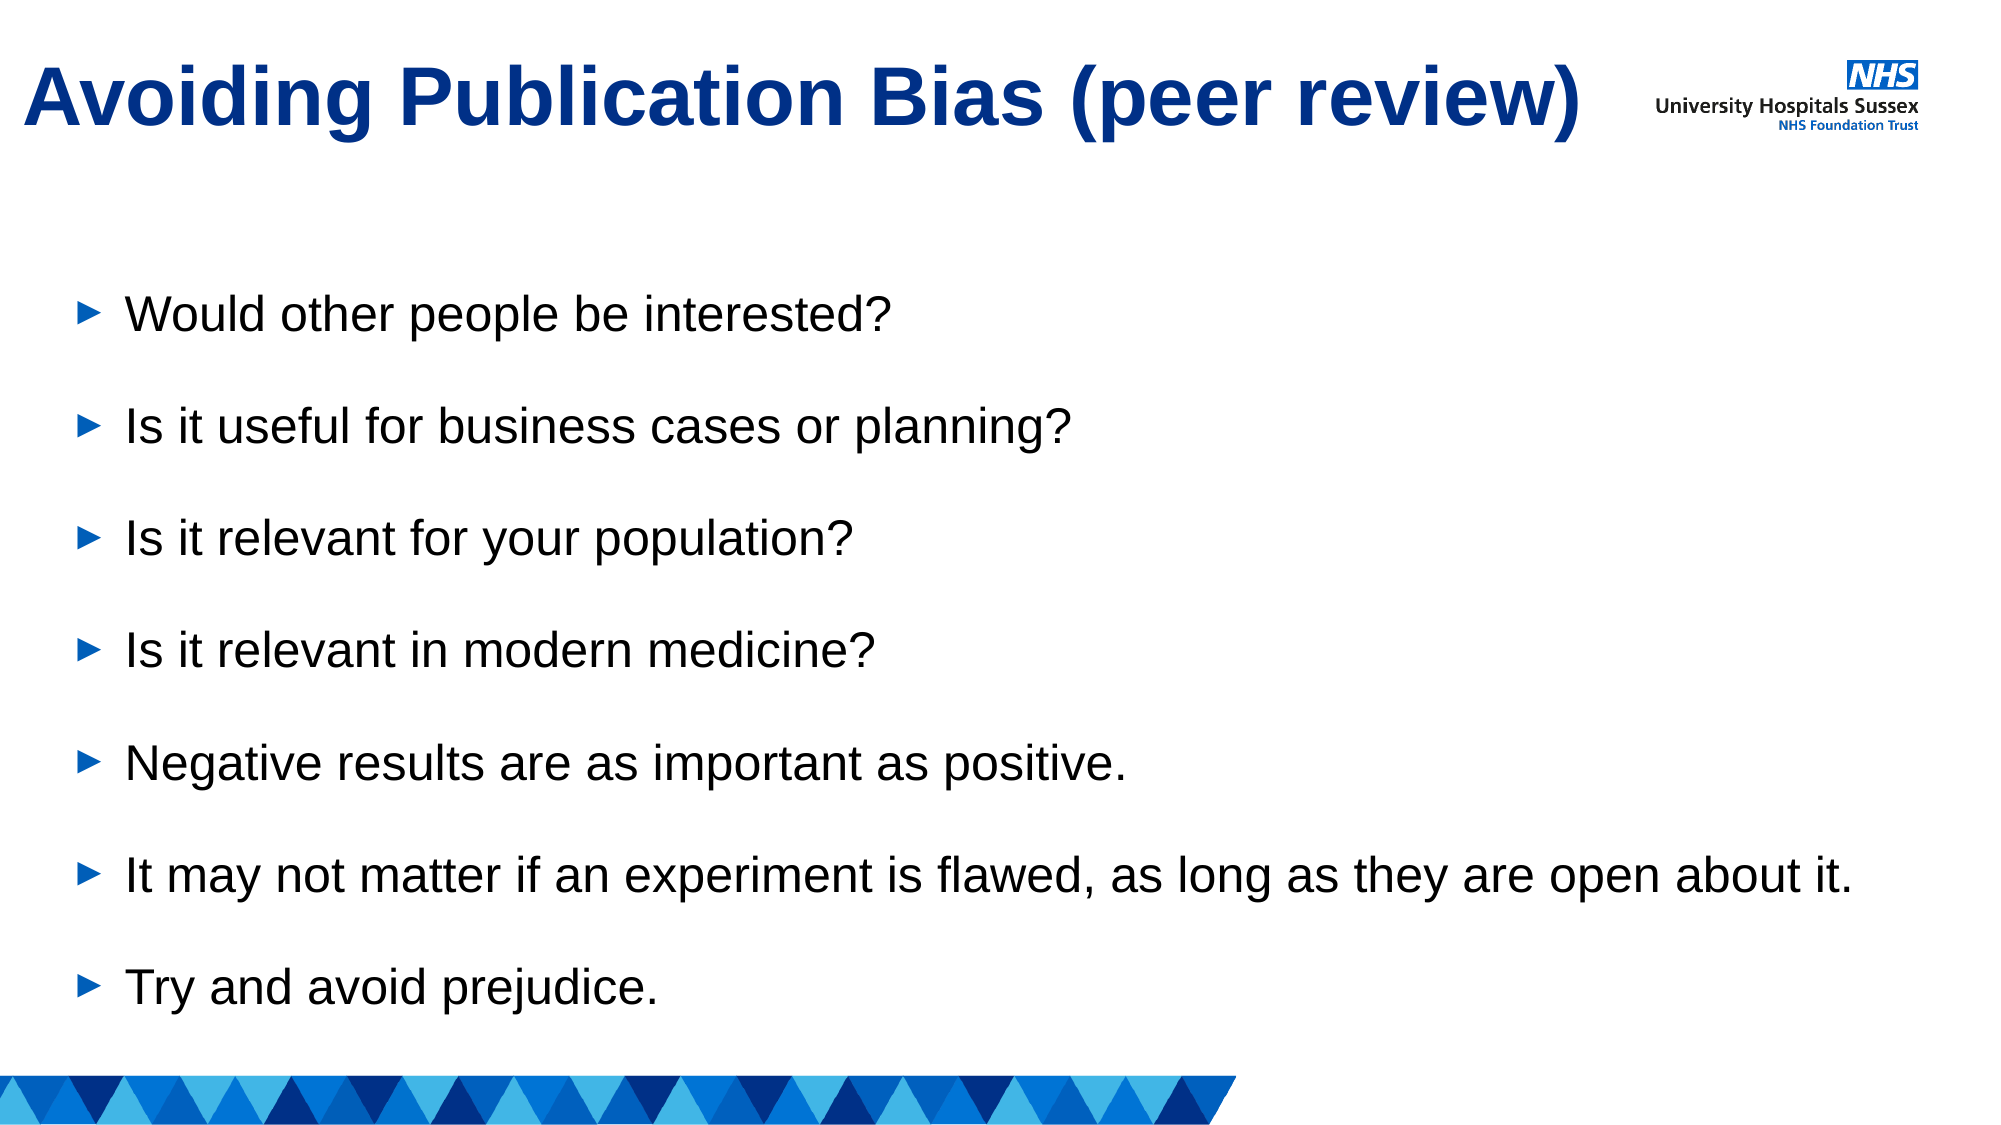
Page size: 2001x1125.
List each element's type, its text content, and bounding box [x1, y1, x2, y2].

picture [1648, 60, 1919, 158]
list Would other people be interested? Is it useful for business cases or planning? Is it relevant for your population? Is it relevant in modern medicine? Negative results are as important as positive. It may not matter if an experiment is flawed, as long as they are open about it. Try and avoid prejudice. [55, 231, 1945, 1034]
title Avoiding Publication Bias (peer review) [7, 0, 1603, 185]
picture [0, 1075, 1237, 1125]
